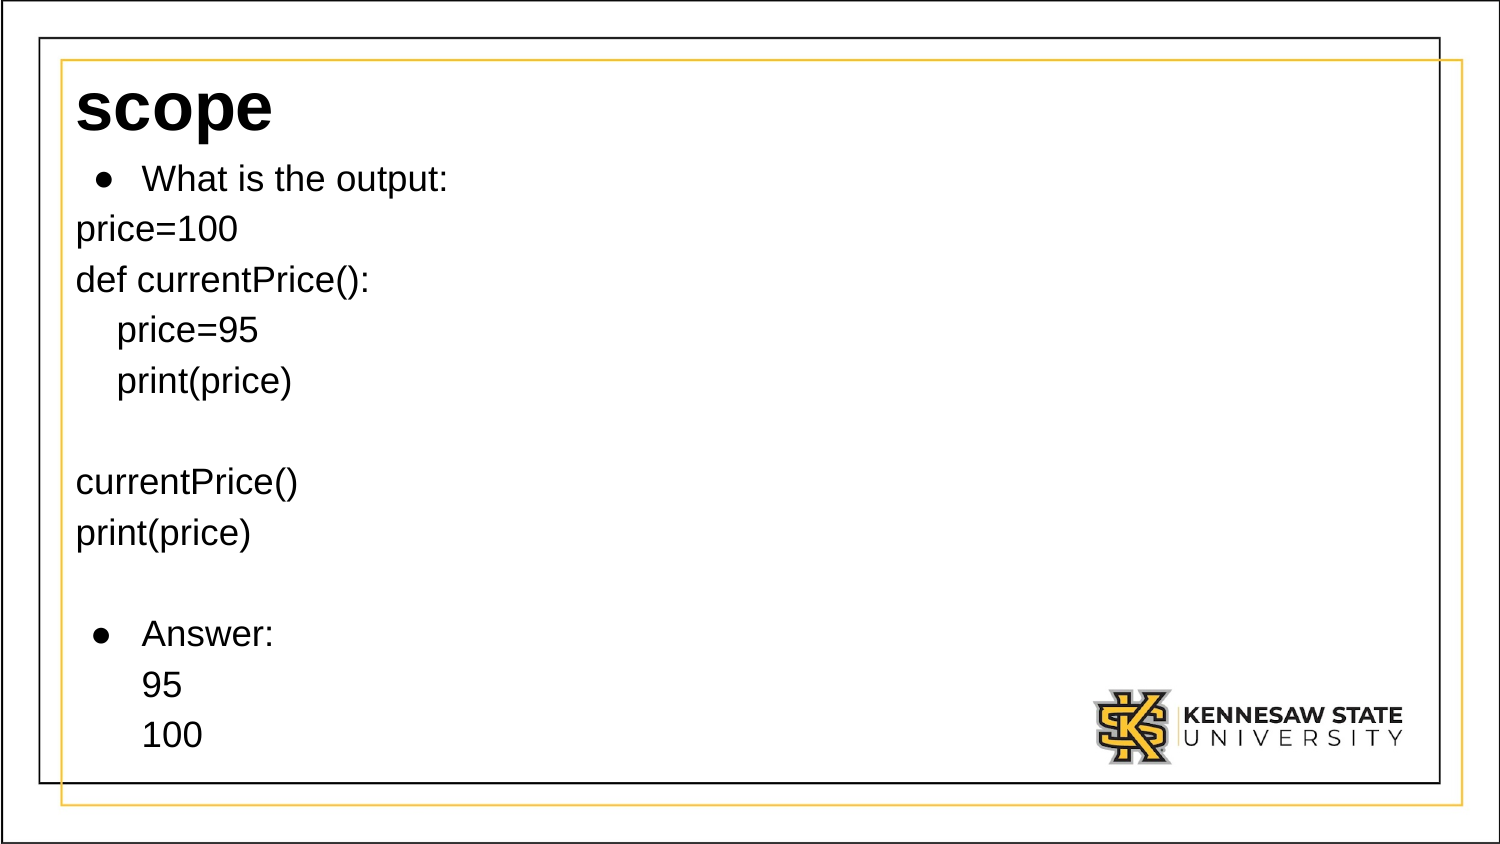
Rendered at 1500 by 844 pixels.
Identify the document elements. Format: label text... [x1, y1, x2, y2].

list What is the output: price=100 def currentPrice(): price=95 print(price) currentPrice() print(price) Answer: 95 100 [60, 154, 1442, 772]
picture [0, 0, 1500, 844]
title scope [60, 62, 1442, 154]
